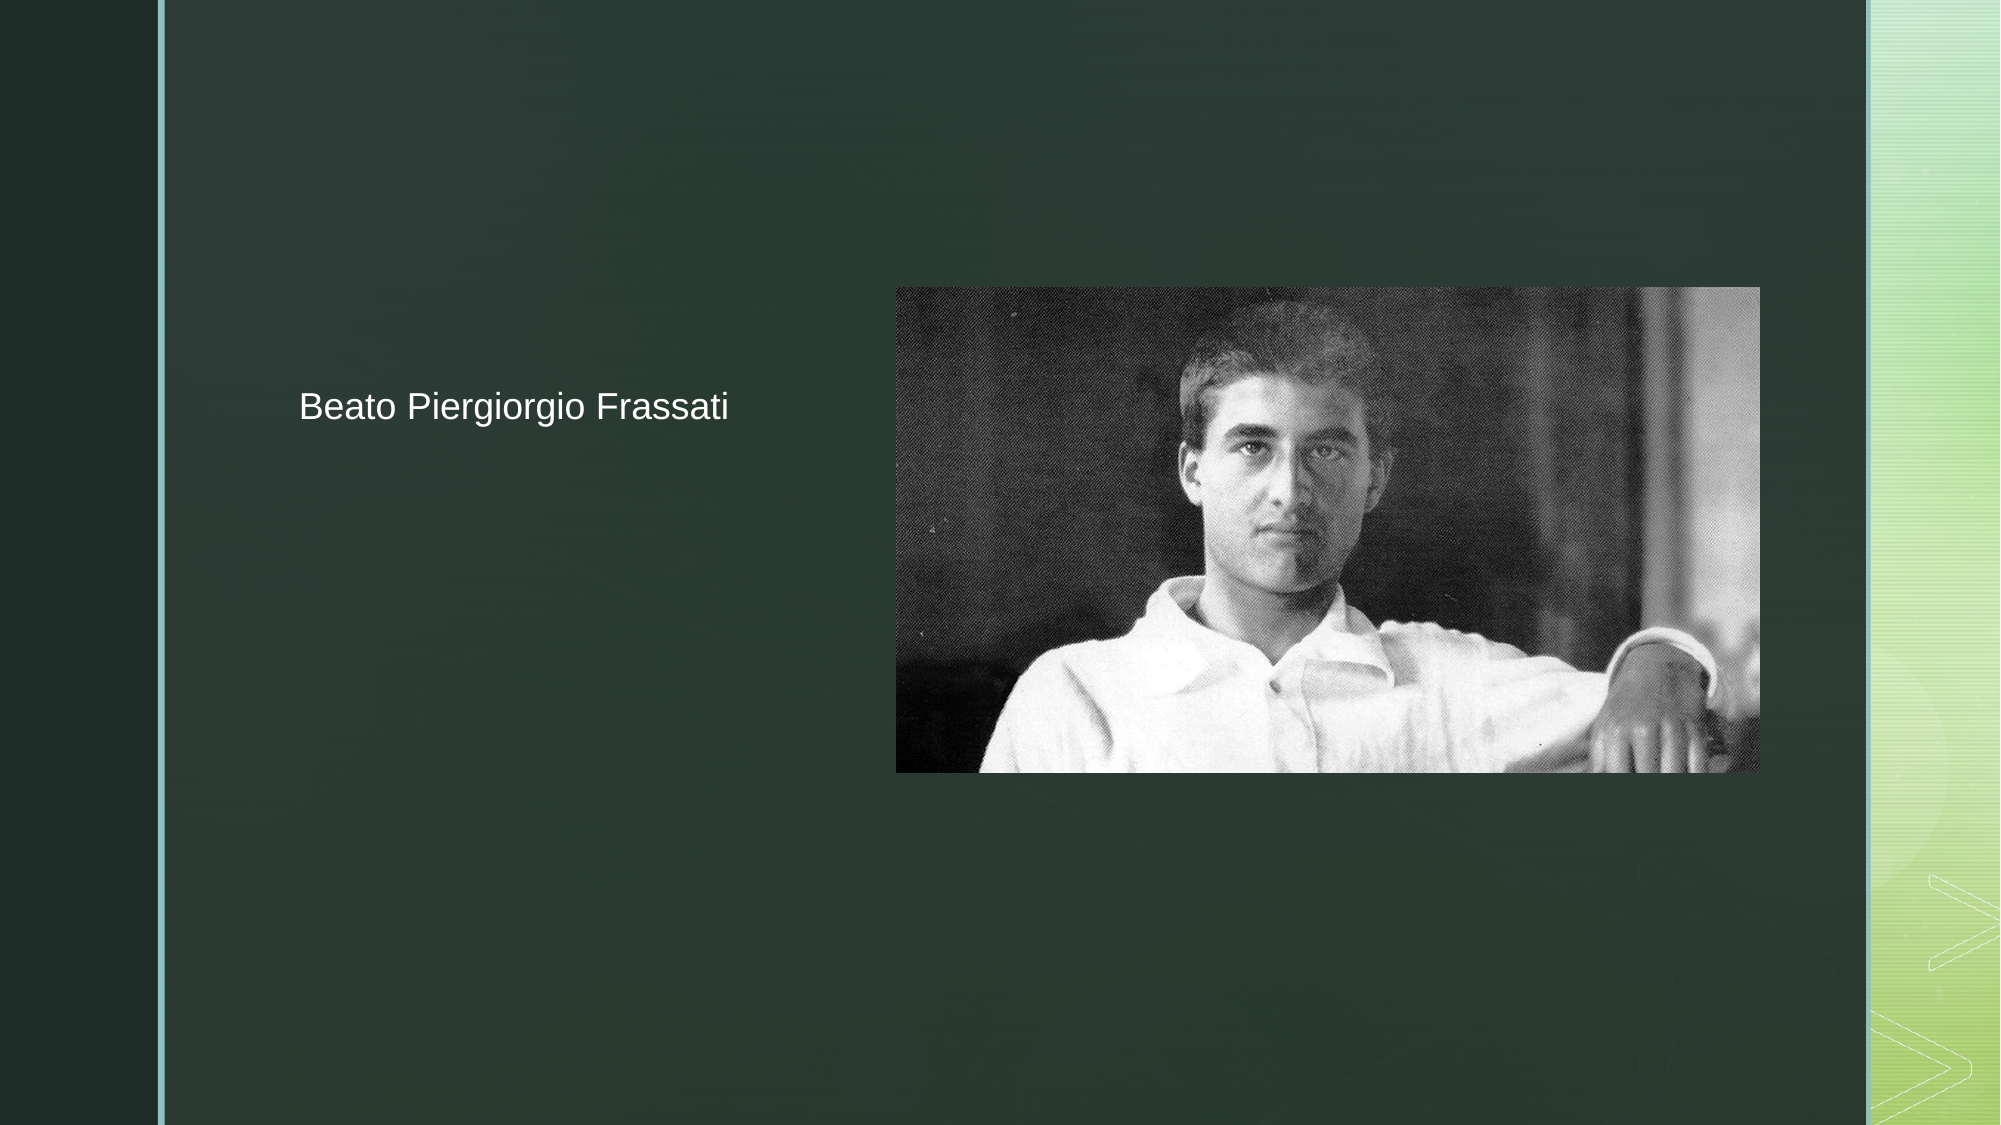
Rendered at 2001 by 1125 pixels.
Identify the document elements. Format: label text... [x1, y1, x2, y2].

picture [896, 286, 1760, 773]
picture [1871, 0, 2001, 1125]
text_box Beato Piergiorgio Frassati [283, 374, 818, 435]
